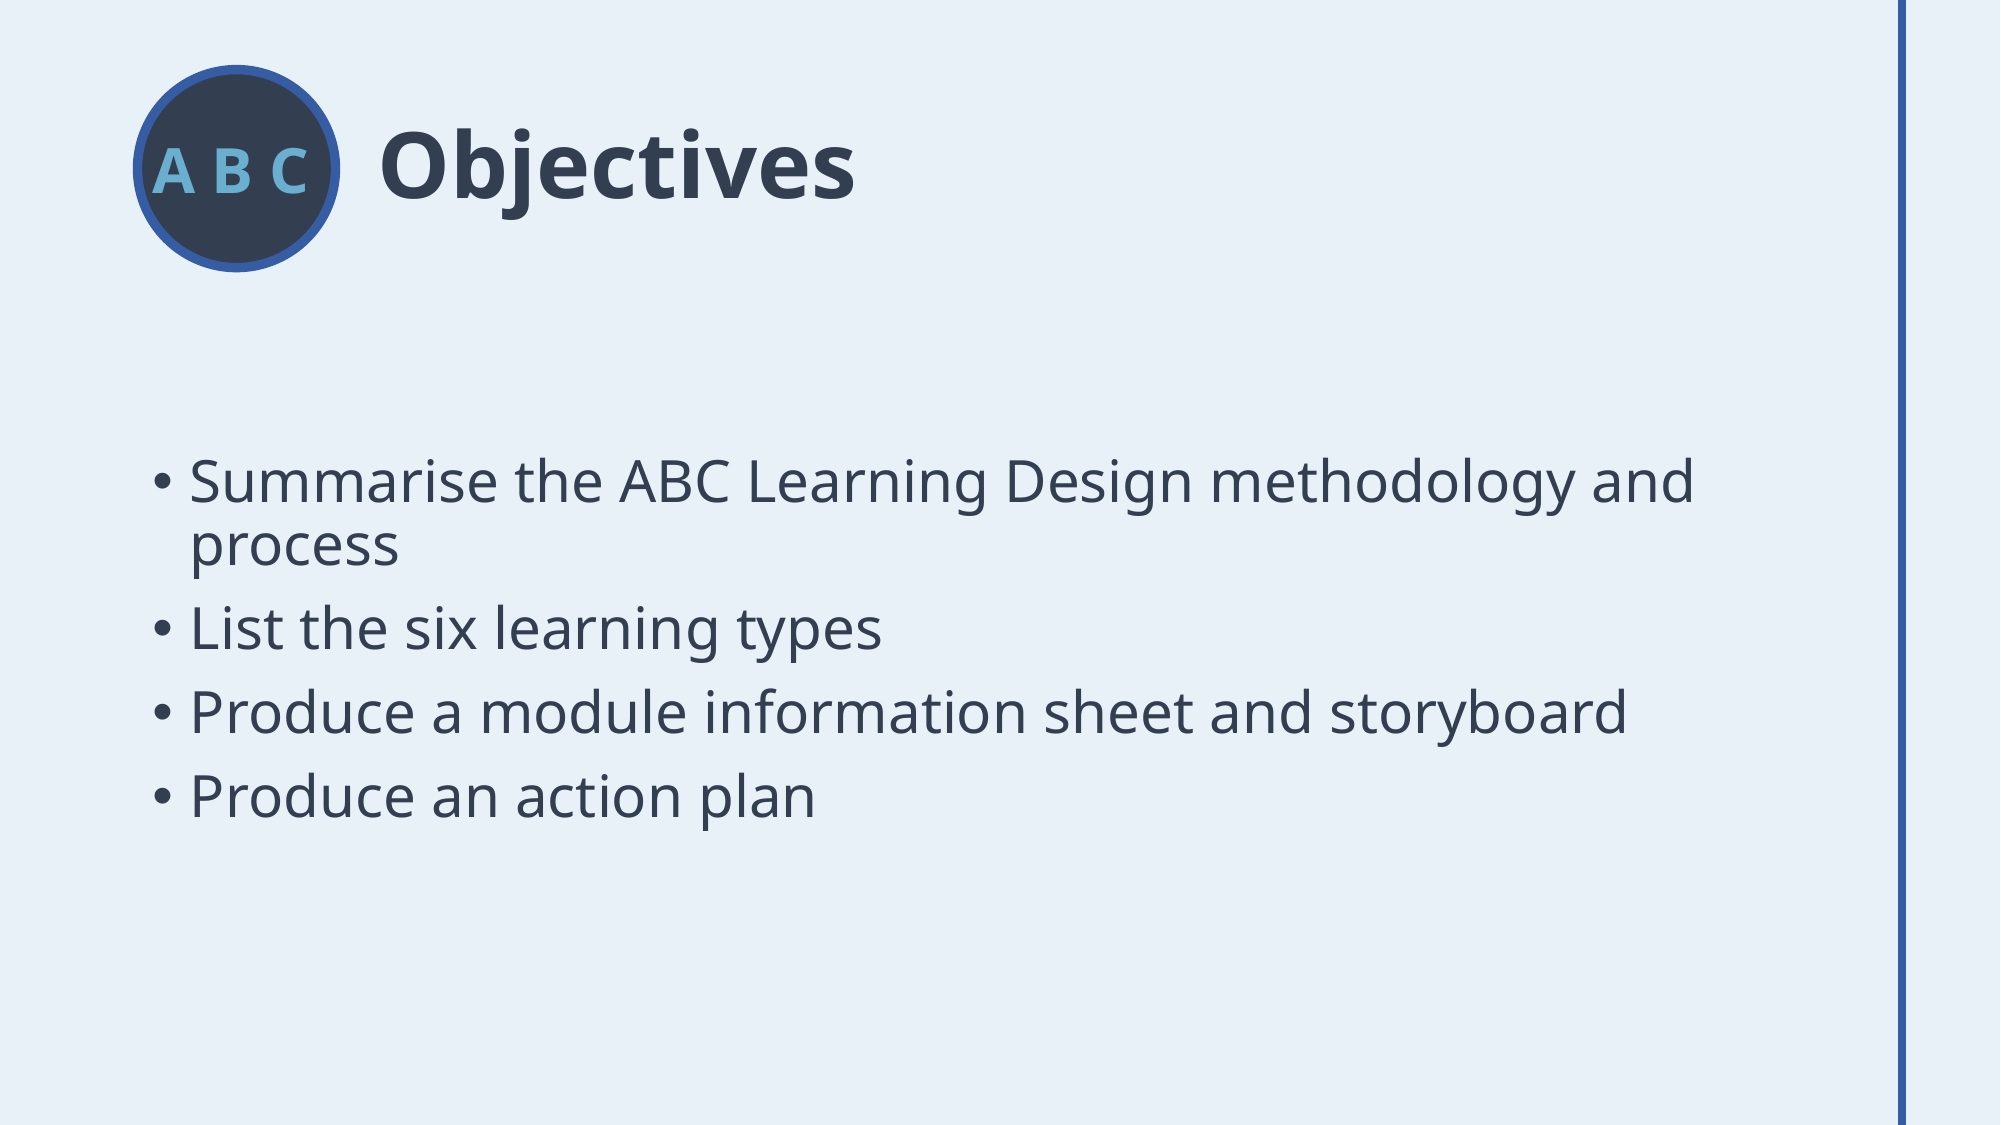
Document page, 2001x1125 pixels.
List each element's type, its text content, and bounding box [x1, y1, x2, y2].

list Summarise the ABC Learning Design methodology and process List the six learning types Produce a module information sheet and storyboard Produce an action plan [137, 445, 1863, 1014]
title Objectives [362, 59, 1863, 278]
